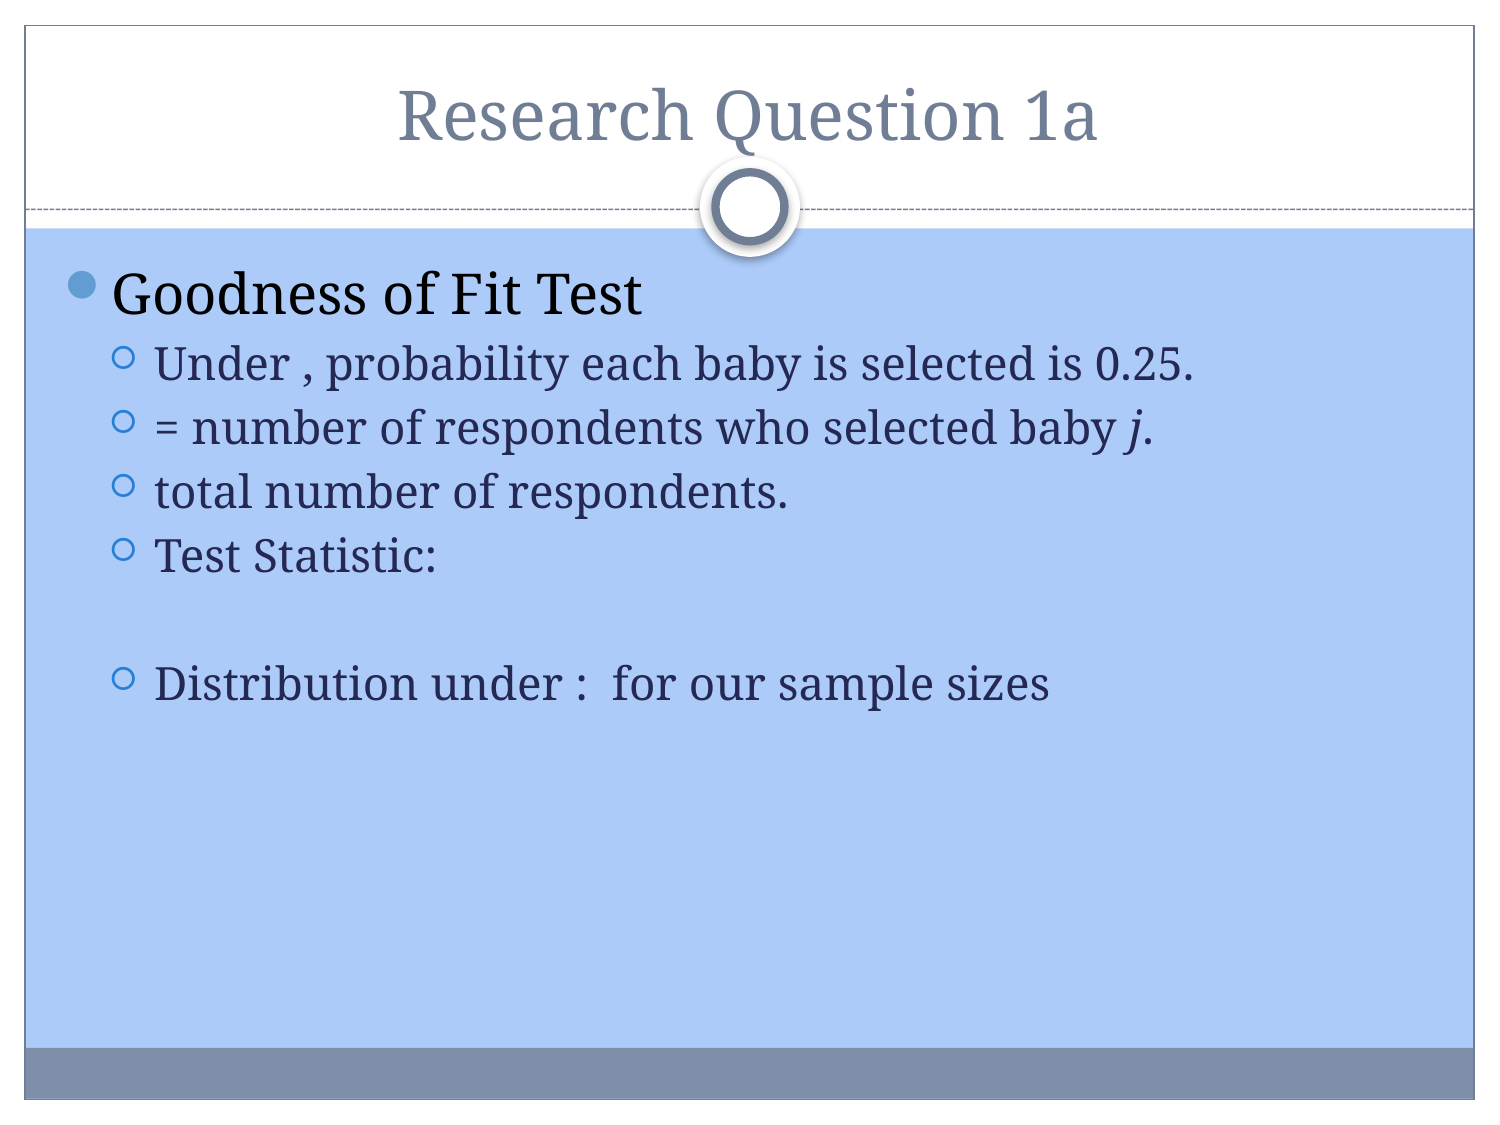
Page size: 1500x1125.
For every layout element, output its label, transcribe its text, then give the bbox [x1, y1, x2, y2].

title Research Question 1a [49, 37, 1450, 162]
